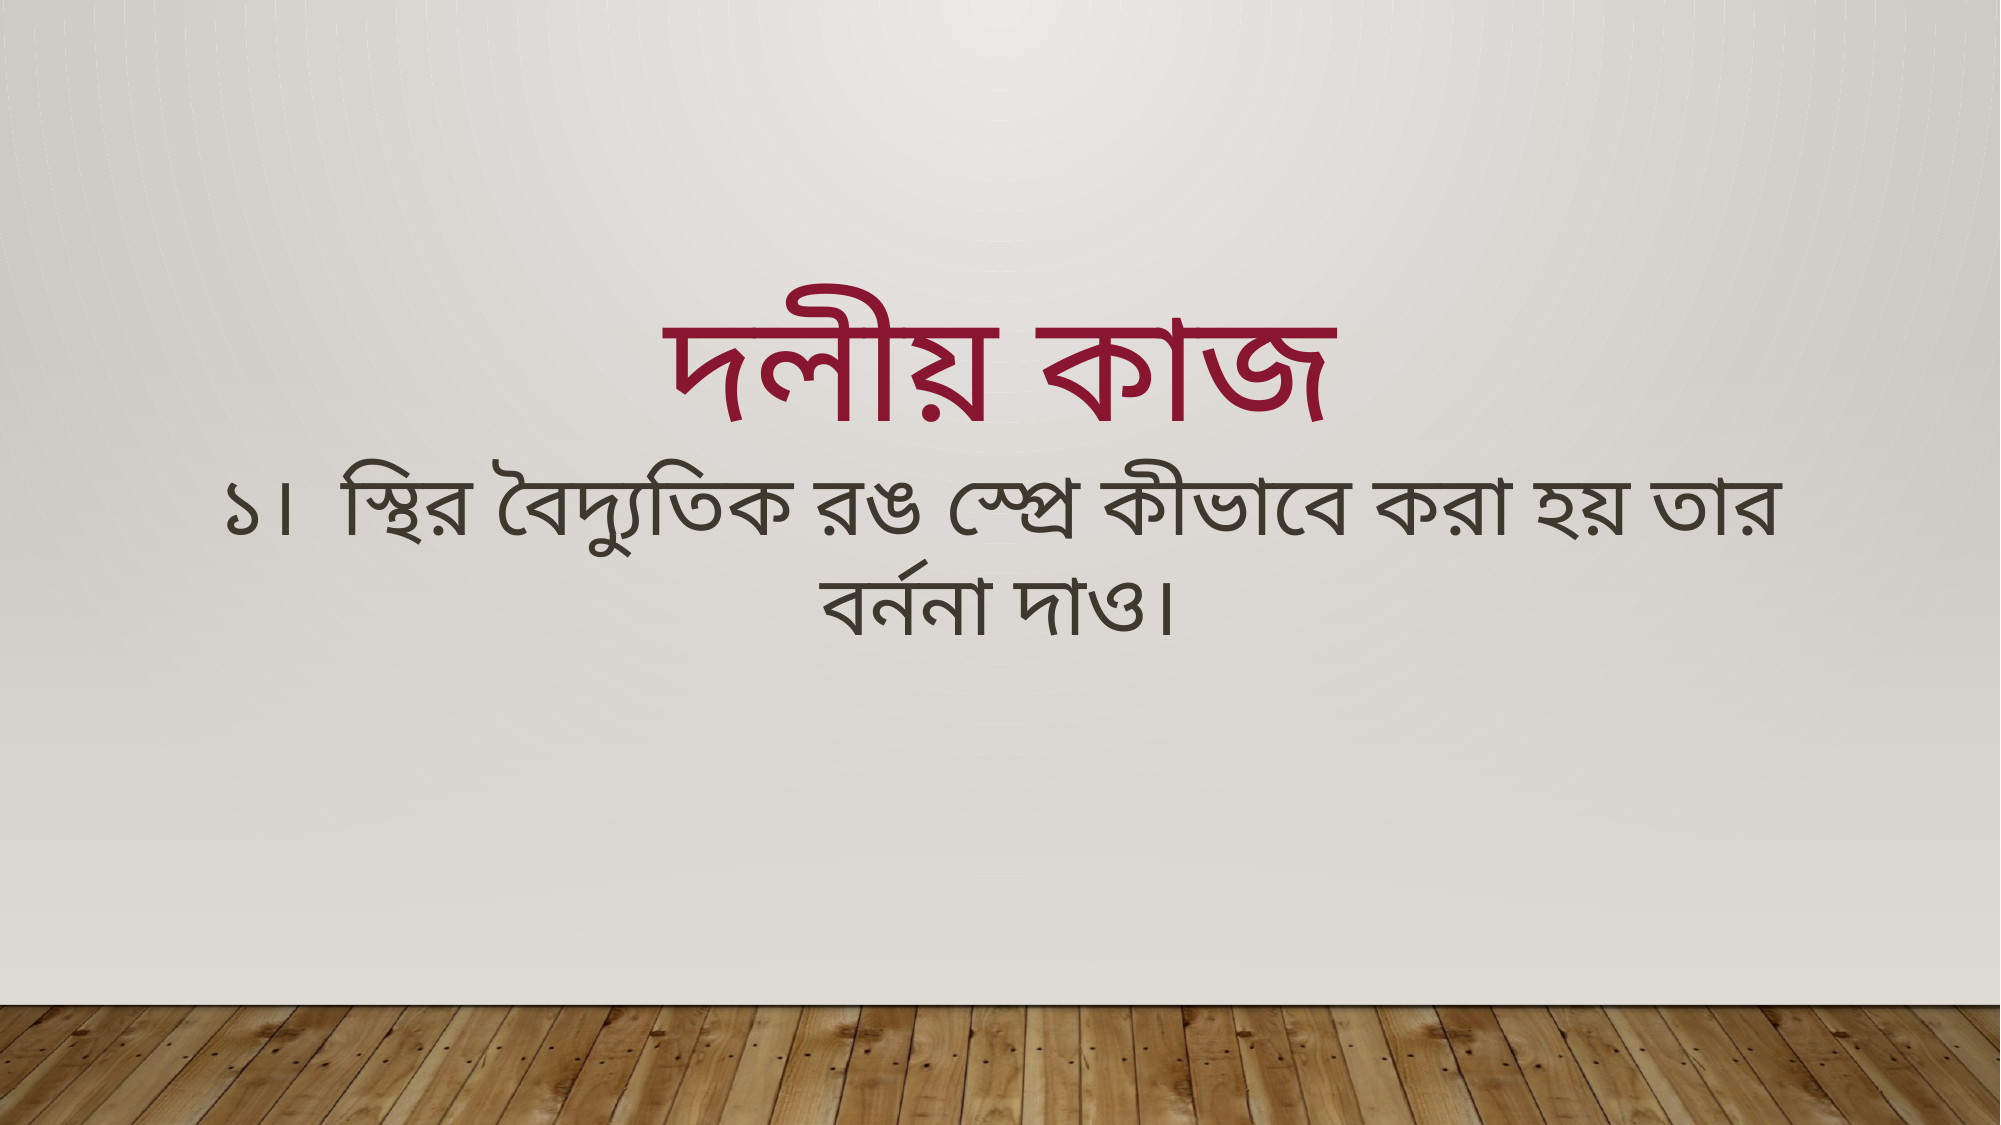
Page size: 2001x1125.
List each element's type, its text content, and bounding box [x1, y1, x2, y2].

text_box দলীয় কাজ ১। স্থির বৈদ্যুতিক রঙ স্প্রে কীভাবে করা হয় তার বর্ননা দাও। [172, 264, 1828, 660]
picture [0, 1005, 2000, 1125]
